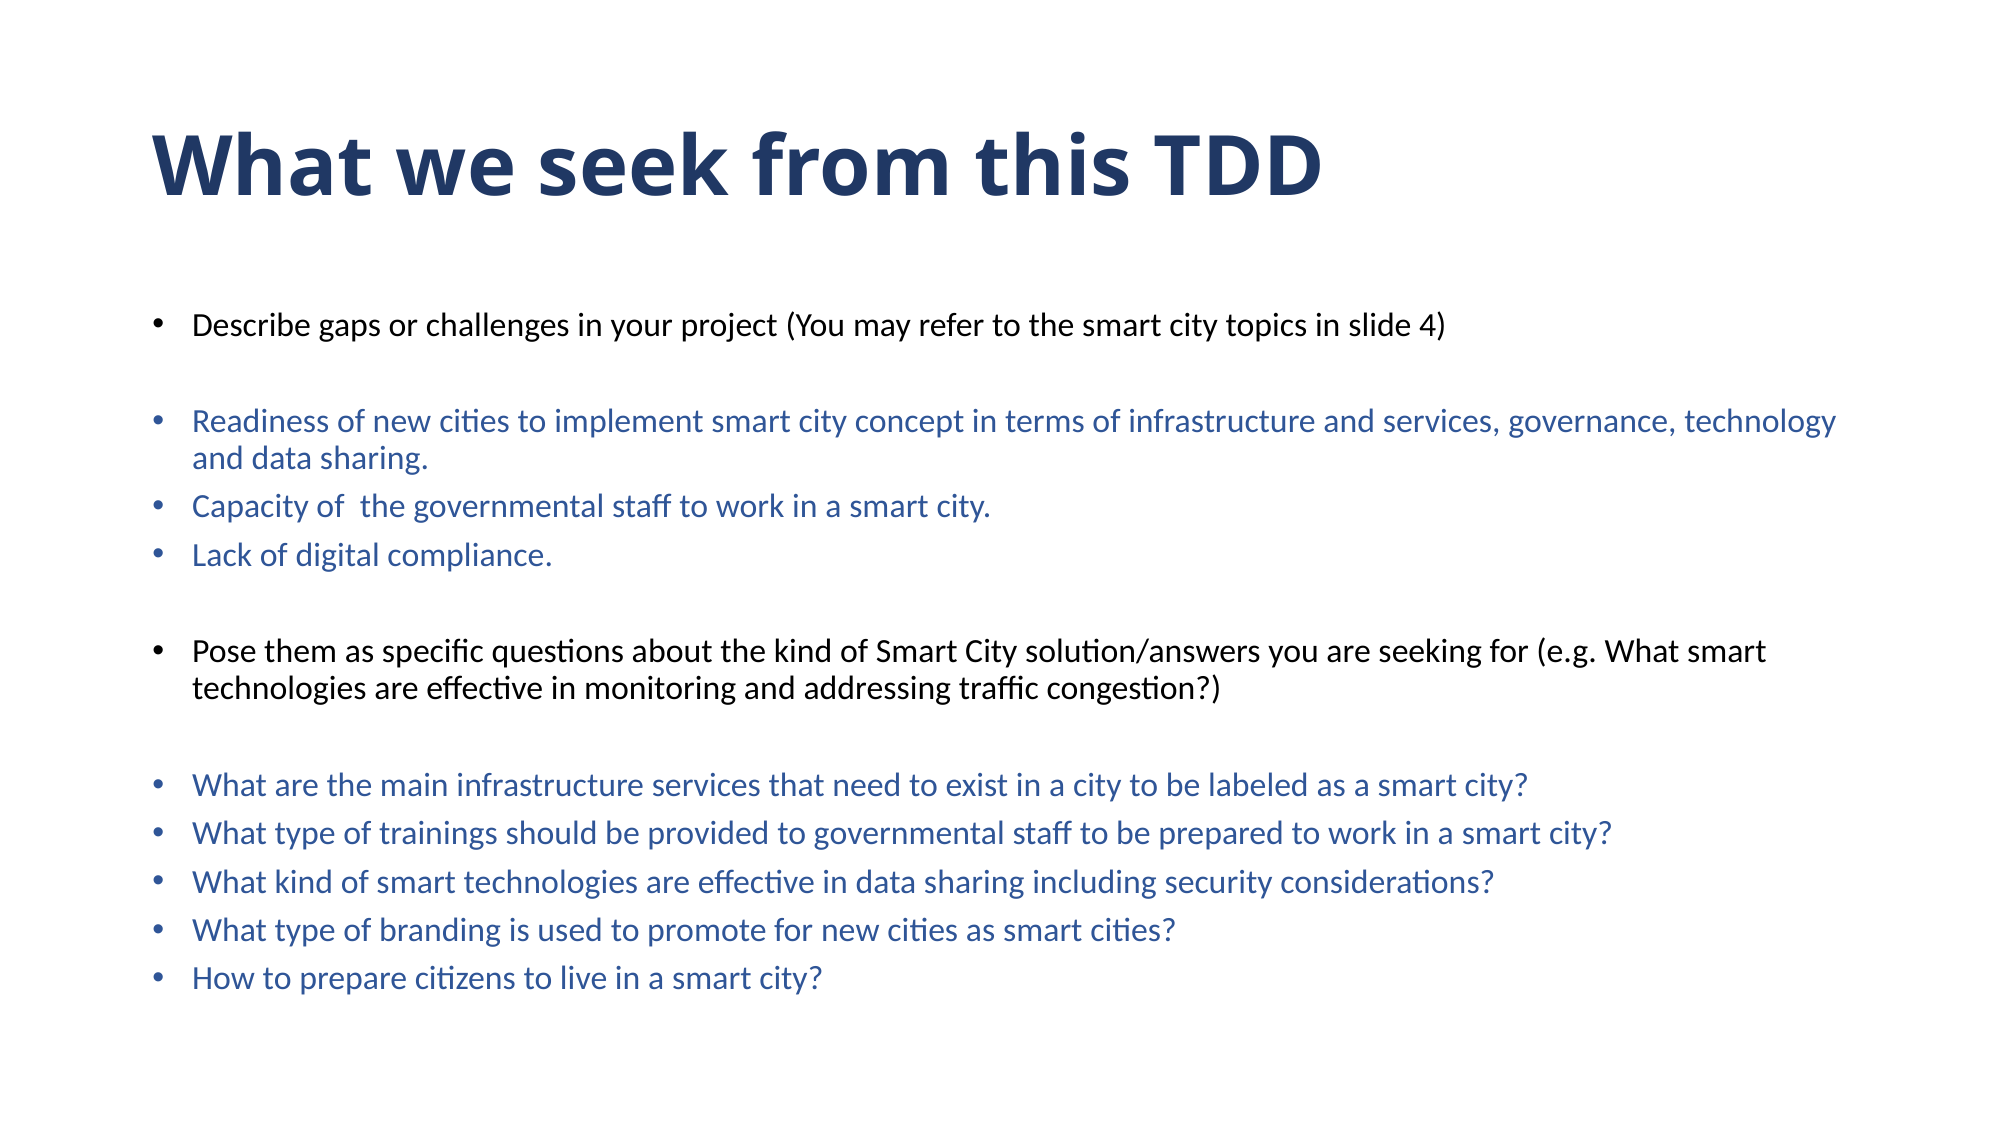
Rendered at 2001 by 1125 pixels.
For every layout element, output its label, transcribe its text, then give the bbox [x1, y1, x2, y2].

list Describe gaps or challenges in your project (You may refer to the smart city topics in slide 4) Readiness of new cities to implement smart city concept in terms of infrastructure and services, governance, technology and data sharing. Capacity of the governmental staff to work in a smart city. Lack of digital compliance. Pose them as specific questions about the kind of Smart City solution/answers you are seeking for (e.g. What smart technologies are effective in monitoring and addressing traffic congestion?) What are the main infrastructure services that need to exist in a city to be labeled as a smart city? What type of trainings should be provided to governmental staff to be prepared to work in a smart city? What kind of smart technologies are effective in data sharing including security considerations? What type of branding is used to promote for new cities as smart cities? How to prepare citizens to live in a smart city? [137, 299, 1863, 1014]
title What we seek from this TDD [137, 59, 1863, 278]
